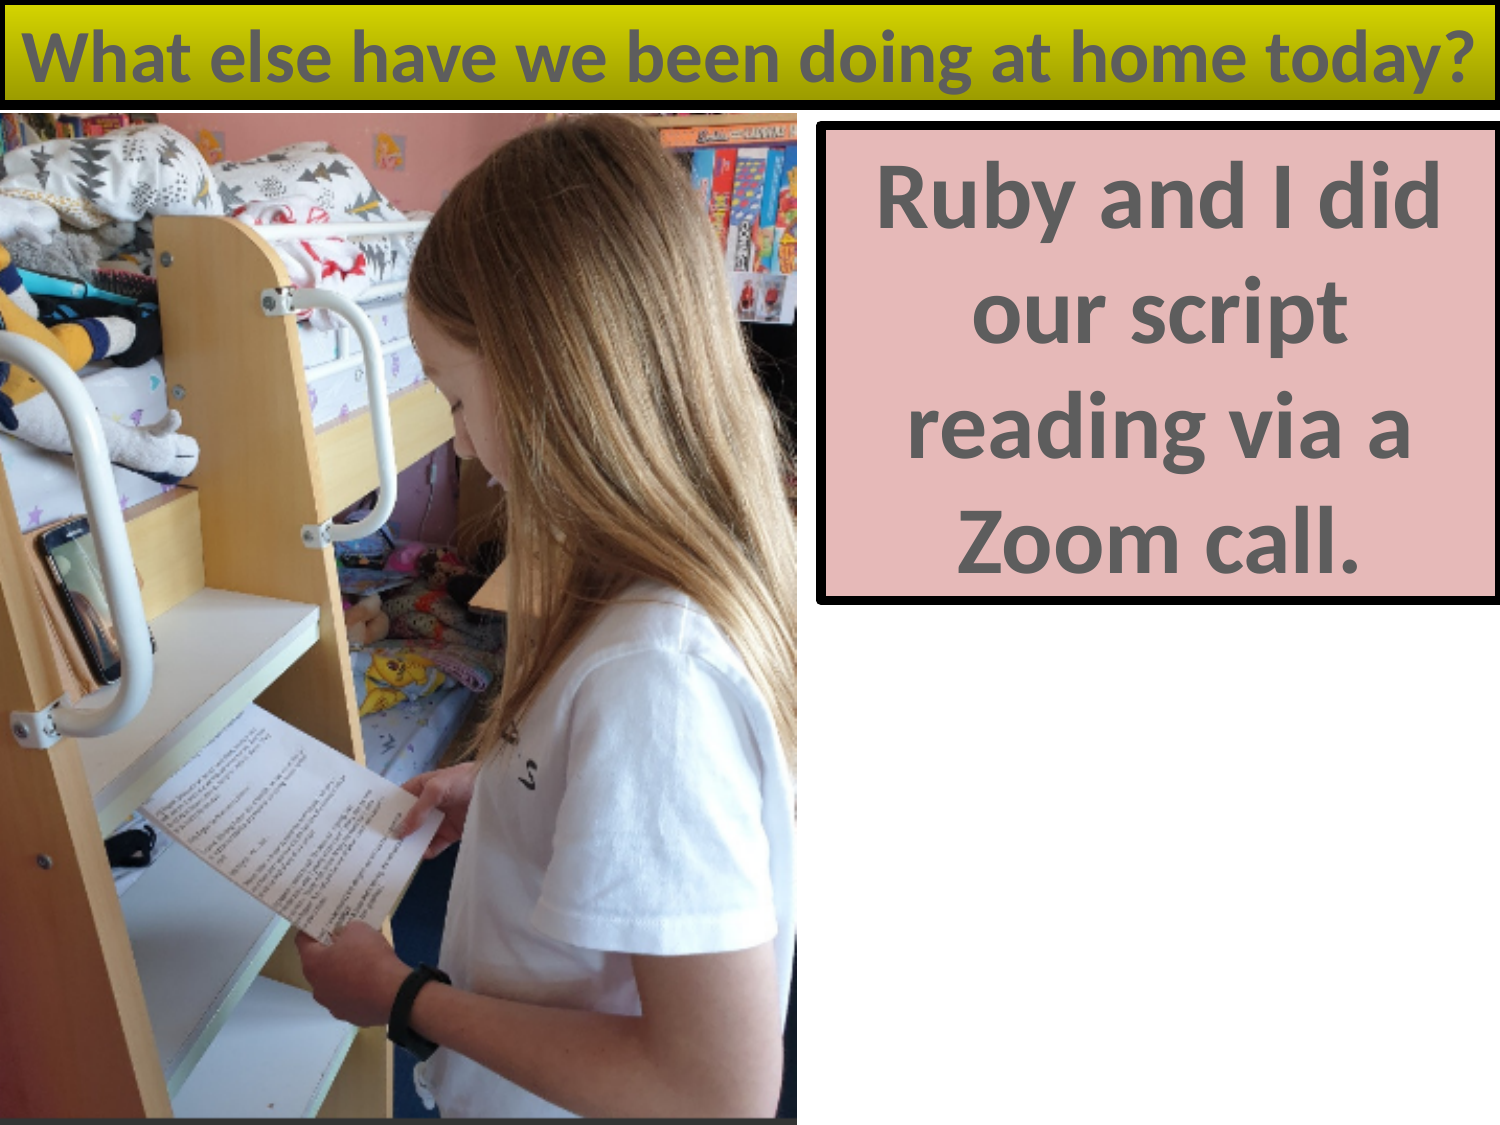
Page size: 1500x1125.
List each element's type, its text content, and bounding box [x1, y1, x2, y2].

text_box What else have we been doing at home today? [0, 0, 1500, 105]
text_box Ruby and I did our script reading via a Zoom call. [820, 125, 1500, 601]
picture [0, 113, 797, 1125]
